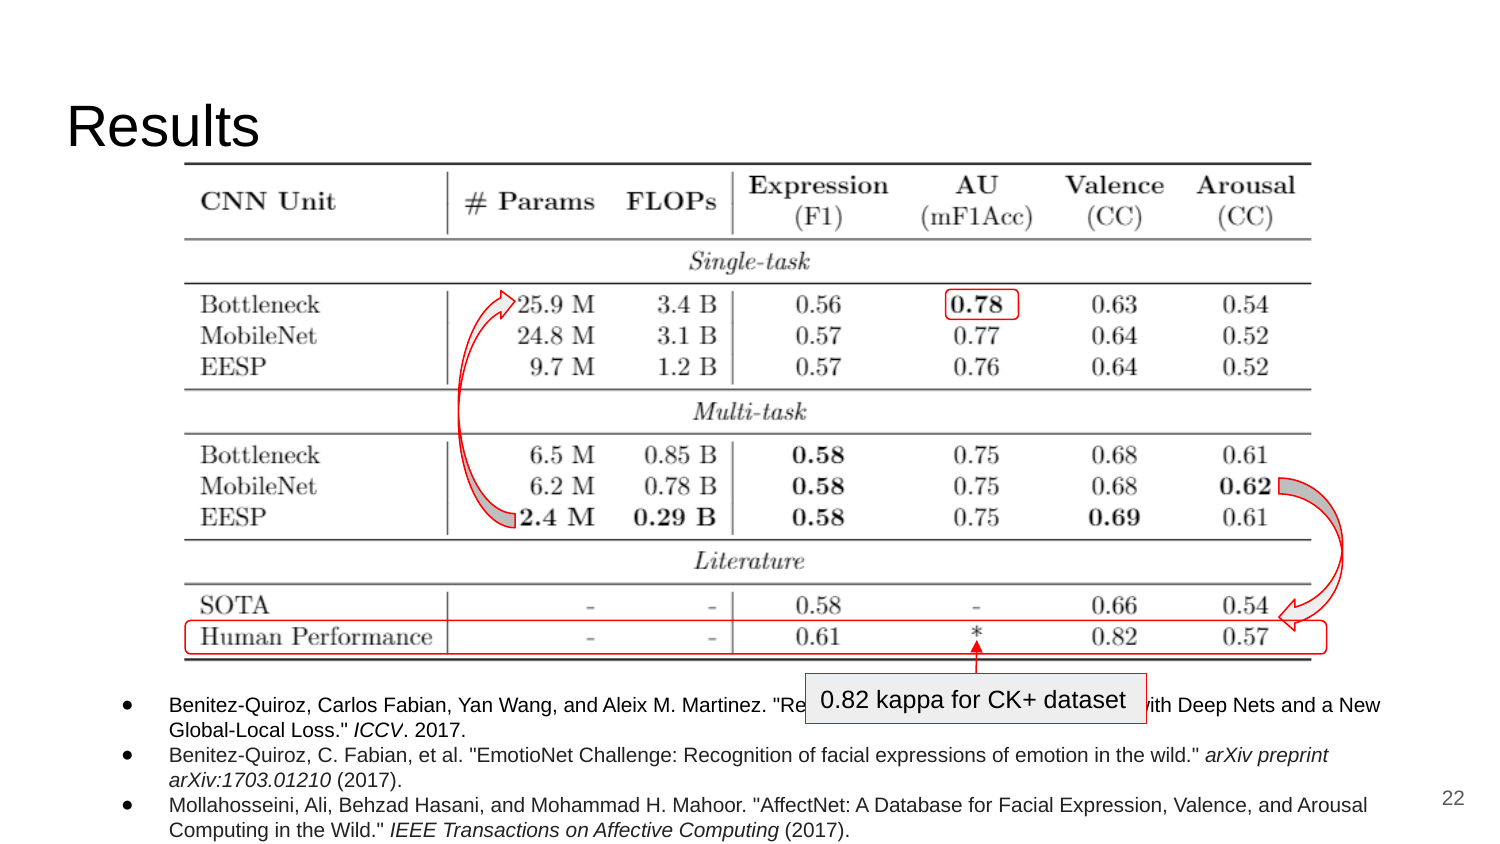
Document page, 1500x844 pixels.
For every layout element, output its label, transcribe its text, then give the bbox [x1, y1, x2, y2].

slide_number ‹#› [1421, 764, 1480, 830]
picture [178, 157, 1321, 668]
title Results [51, 72, 1449, 167]
text_box [1325, 499, 1343, 605]
text_box 0.82 kappa for CK+ dataset [805, 676, 1147, 724]
text_box Benitez-Quiroz, Carlos Fabian, Yan Wang, and Aleix M. Martinez. "Recognition of Action Units in the Wild with Deep Nets and a New Global-Local Loss." ICCV. 2017. Benitez-Quiroz, C. Fabian, et al. "EmotioNet Challenge: Recognition of facial expressions of emotion in the wild." arXiv preprint arXiv:1703.01210 (2017). Mollahosseini, Ali, Behzad Hasani, and Mohammad H. Mahoor. "AffectNet: A Database for Facial Expression, Valence, and Arousal Computing in the Wild." IEEE Transactions on Affective Computing (2017). [79, 676, 1421, 844]
